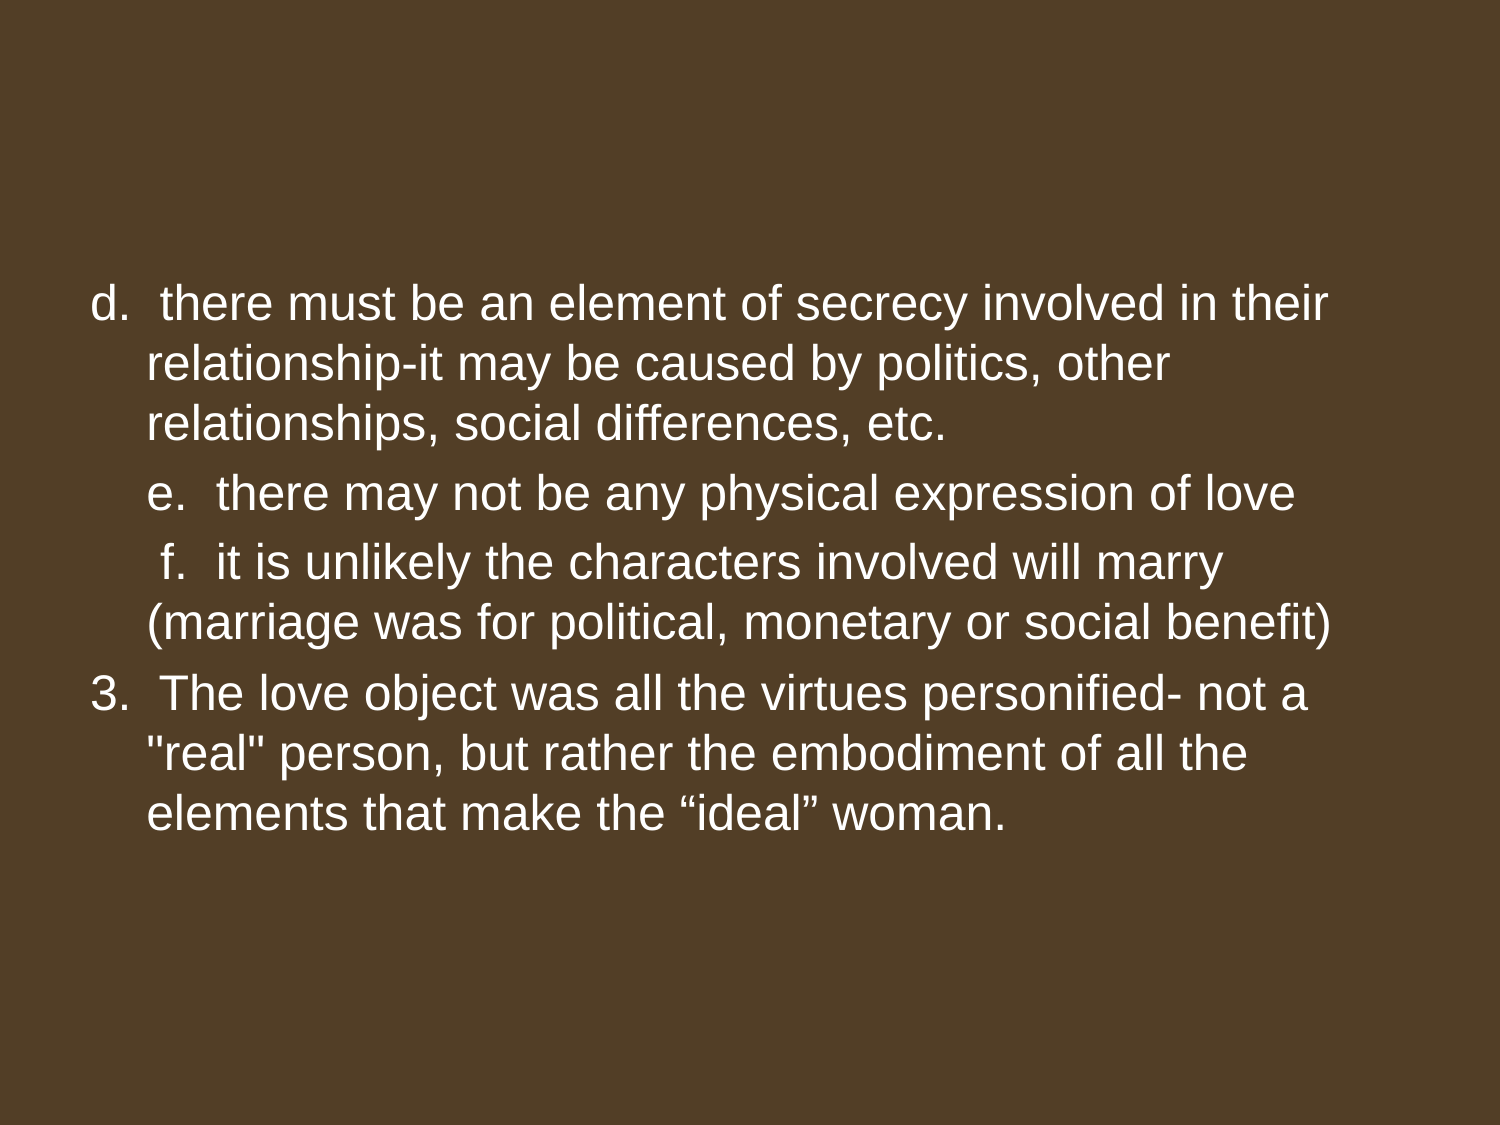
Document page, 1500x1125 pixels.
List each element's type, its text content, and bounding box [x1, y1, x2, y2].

list d. there must be an element of secrecy involved in their relationship-it may be caused by politics, other relationships, social differences, etc. e. there may not be any physical expression of love f. it is unlikely the characters involved will marry (marriage was for political, monetary or social benefit) 3. The love object was all the virtues personified- not a "real" person, but rather the embodiment of all the elements that make the “ideal” woman. [74, 262, 1426, 1006]
